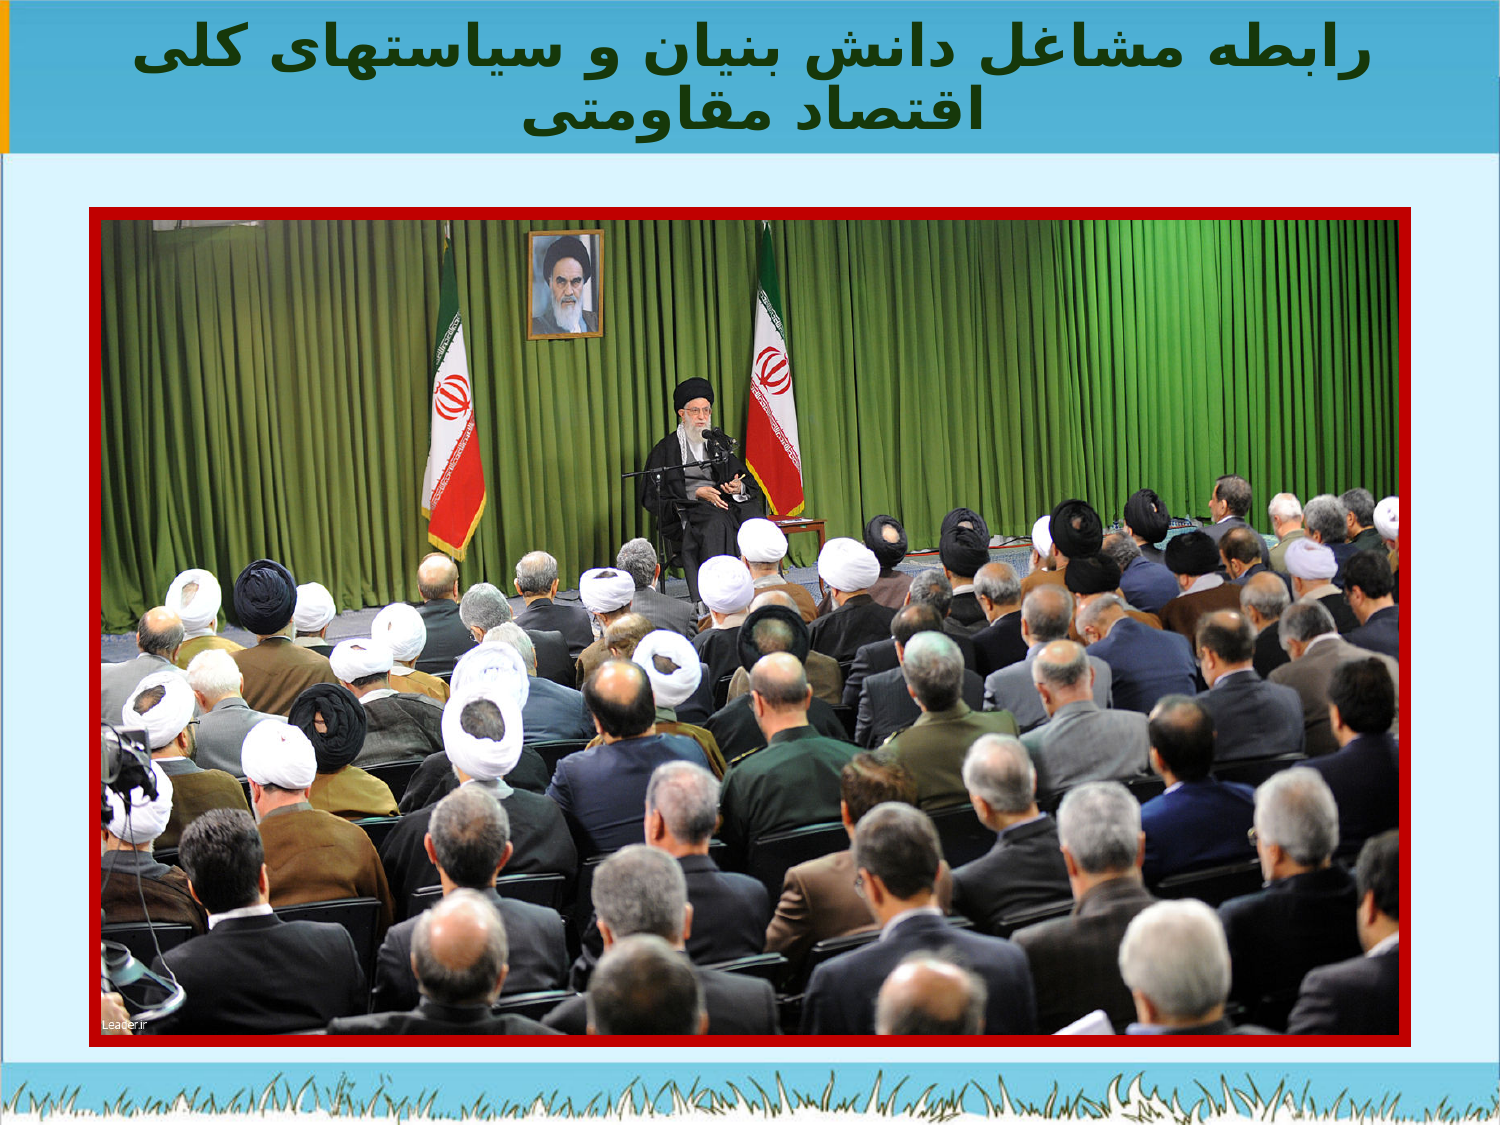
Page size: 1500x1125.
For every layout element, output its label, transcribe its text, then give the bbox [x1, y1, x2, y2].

picture [0, 0, 1500, 1125]
title رابطه مشاغل دانش بنیان و سیاست‏های کلی اقتصاد مقاومتی [30, 16, 1476, 142]
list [101, 219, 1399, 1035]
